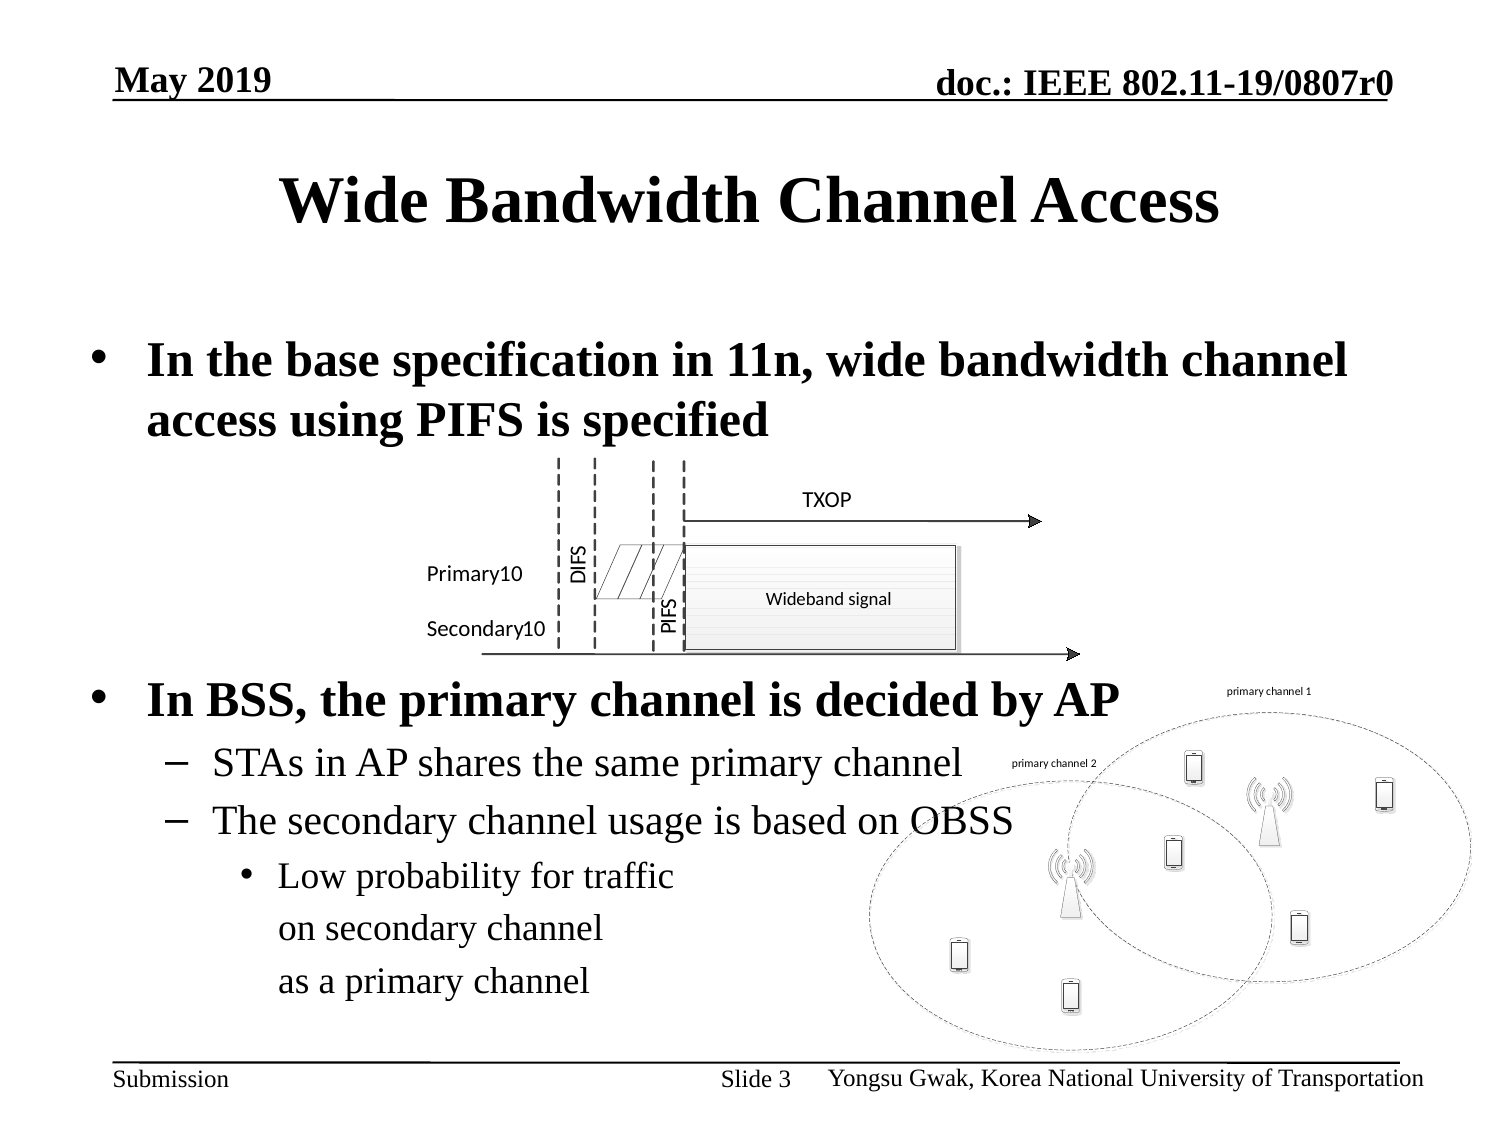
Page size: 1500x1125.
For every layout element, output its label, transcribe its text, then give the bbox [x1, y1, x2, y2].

picture [867, 680, 1473, 1053]
title Wide Bandwidth Channel Access [74, 101, 1426, 290]
list In the base specification in 11n, wide bandwidth channel access using PIFS is specified In BSS, the primary channel is decided by AP STAs in AP shares the same primary channel The secondary channel usage is based on OBSS Low probability for traffic on secondary channel as a primary channel [74, 318, 1426, 1062]
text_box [418, 455, 1082, 663]
